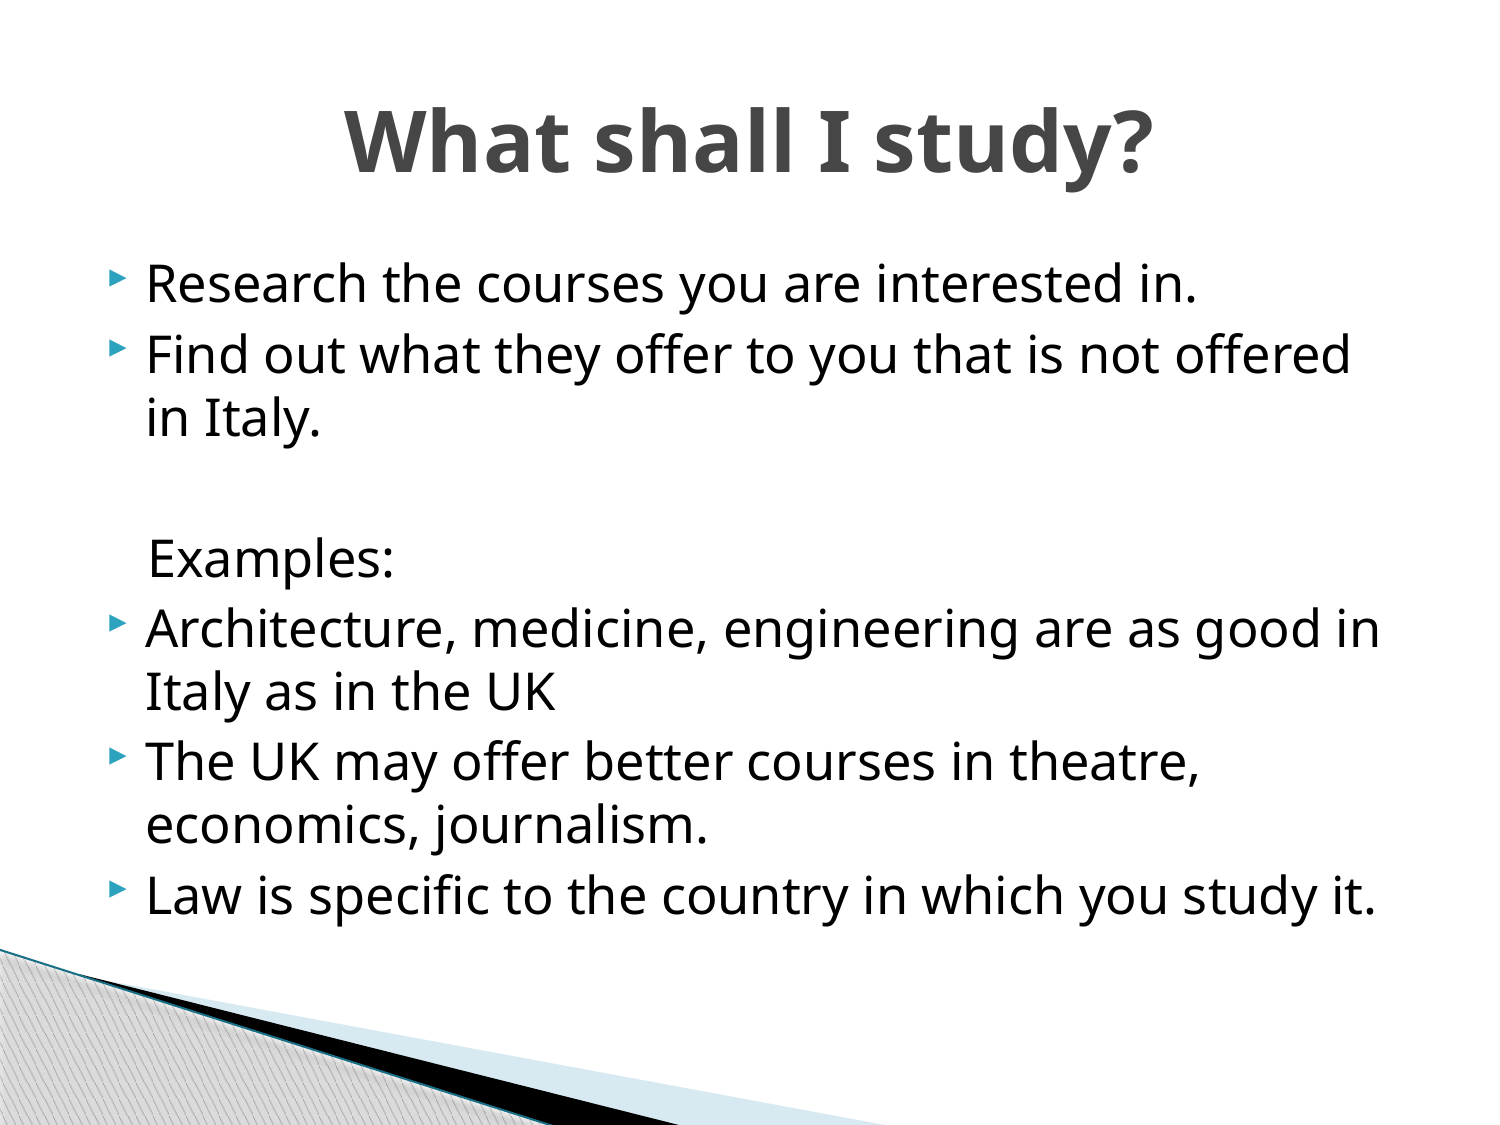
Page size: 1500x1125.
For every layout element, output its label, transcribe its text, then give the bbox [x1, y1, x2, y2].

title What shall I study? [75, 45, 1425, 233]
list Research the courses you are interested in. Find out what they offer to you that is not offered in Italy. Examples: Architecture, medicine, engineering are as good in Italy as in the UK The UK may offer better courses in theatre, economics, journalism. Law is specific to the country in which you study it. [75, 243, 1425, 986]
